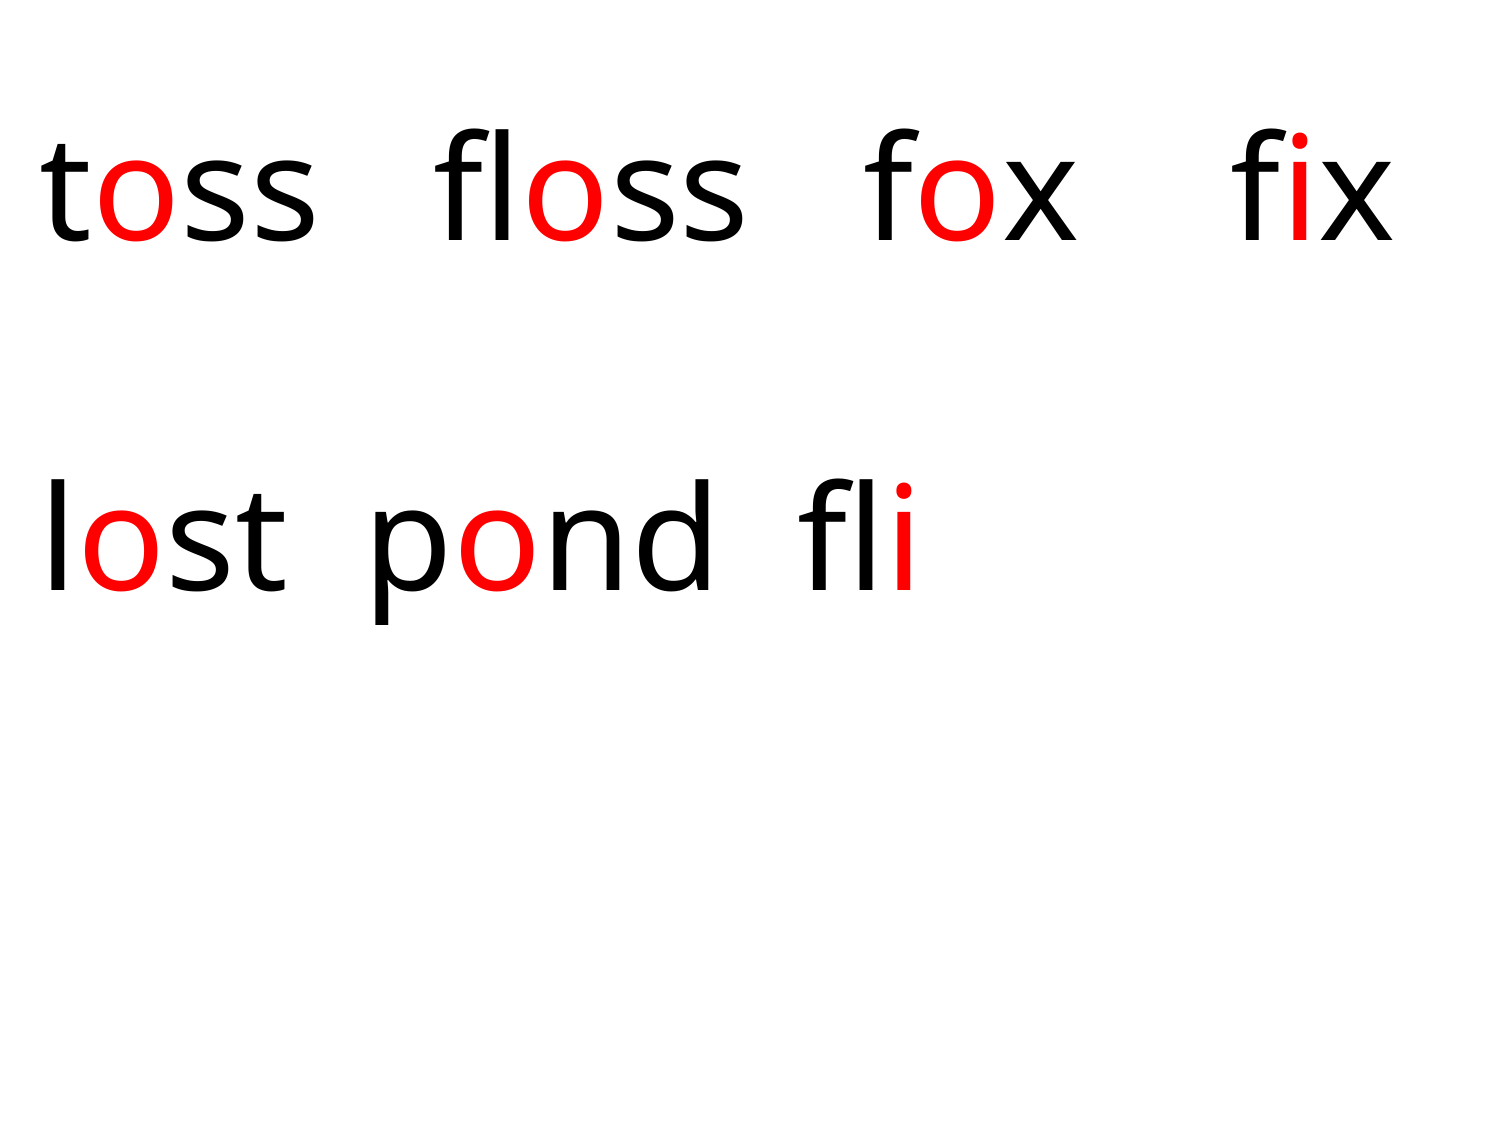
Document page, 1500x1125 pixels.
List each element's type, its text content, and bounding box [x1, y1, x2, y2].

text_box toss floss fox fix lost pond fli [25, 87, 1485, 627]
